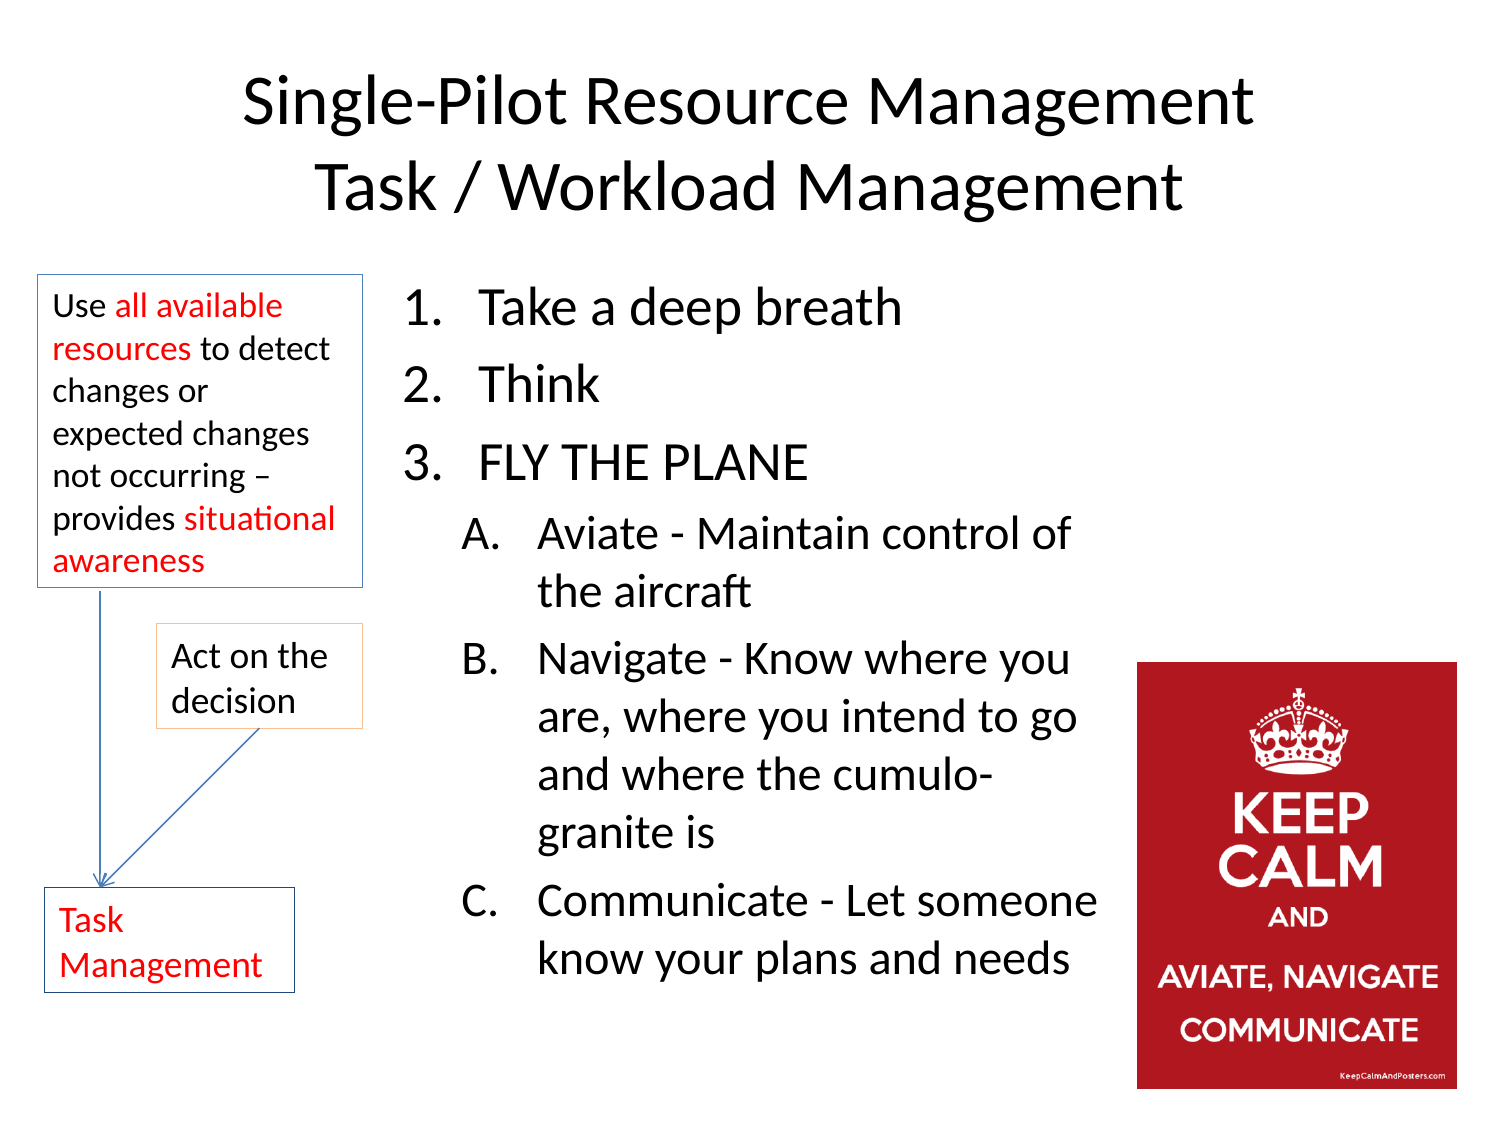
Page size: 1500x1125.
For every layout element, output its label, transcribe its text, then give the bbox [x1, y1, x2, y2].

list Take a deep breath Think FLY THE PLANE Aviate - Maintain control of the aircraft Navigate - Know where you are, where you intend to go and where the cumulo-granite is Communicate - Let someone know your plans and needs [387, 262, 1138, 1005]
picture [1137, 662, 1458, 1089]
text_box Use all available resources to detect changes or expected changes not occurring – provides situational awareness [37, 274, 363, 588]
title Single-Pilot Resource Management Task / Workload Management [75, 45, 1425, 233]
text_box Act on the decision [156, 623, 363, 729]
slide_number 43 [1074, 1042, 1425, 1103]
text_box Task Management [44, 887, 295, 993]
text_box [99, 729, 260, 888]
